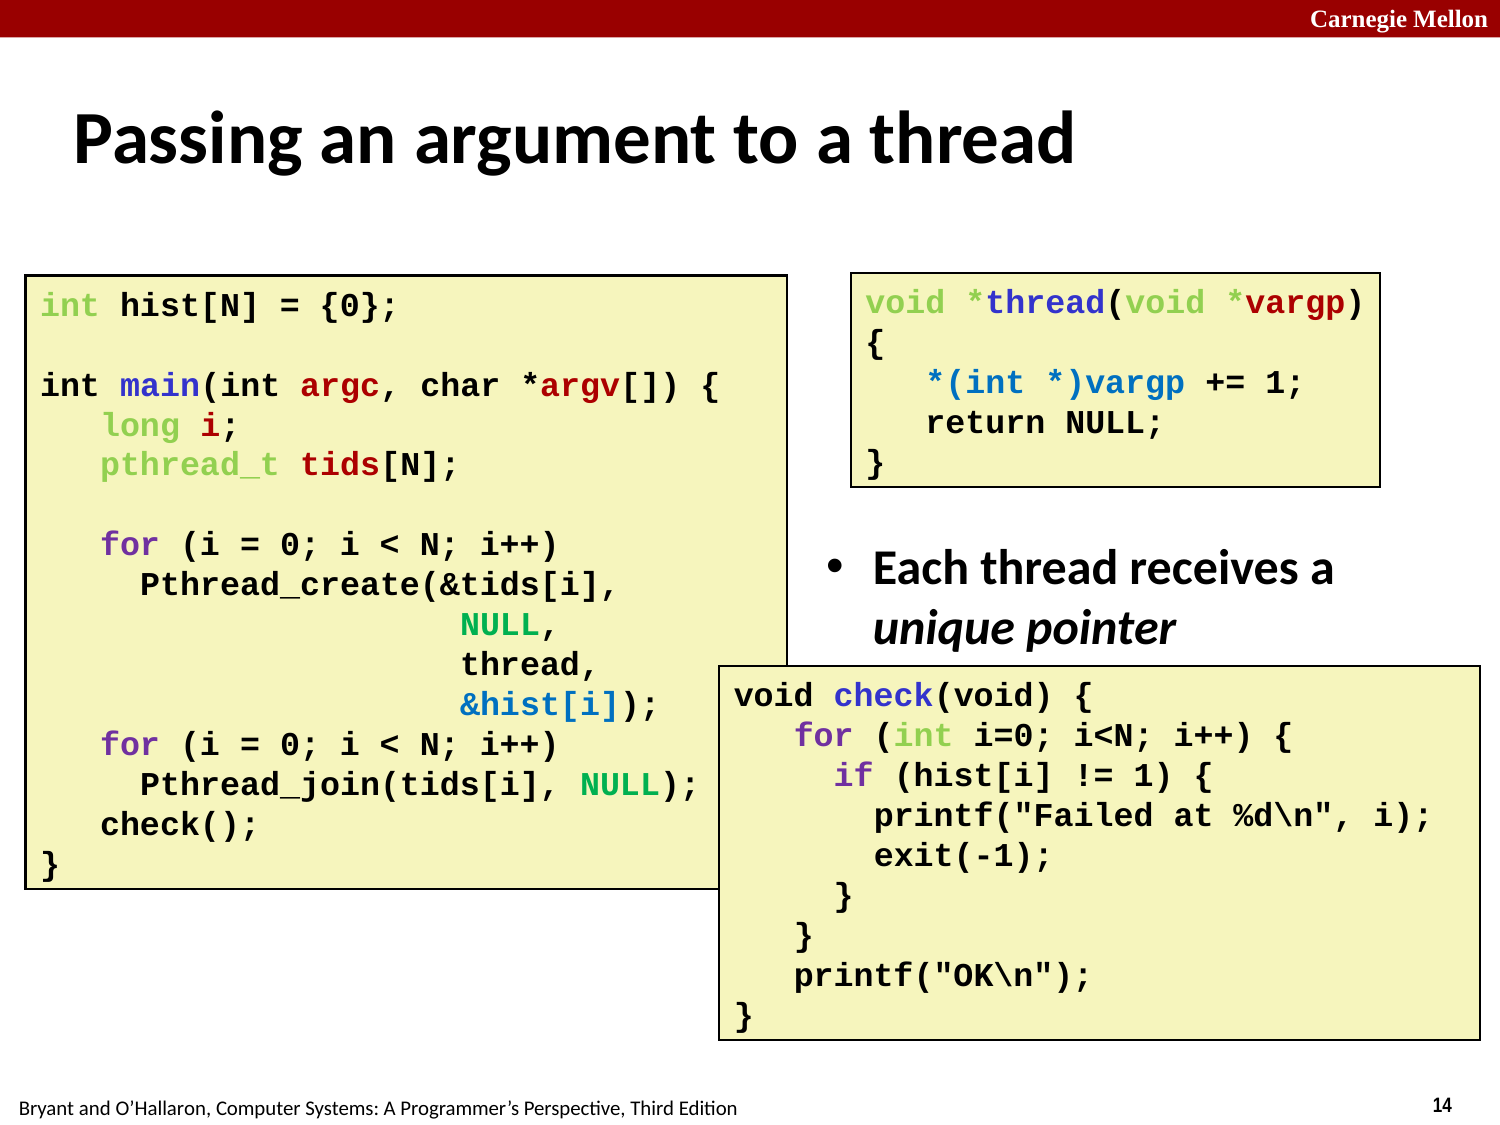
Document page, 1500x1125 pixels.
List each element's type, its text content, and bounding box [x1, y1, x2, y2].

text_box void *thread(void *vargp) { *(int *)vargp += 1; return NULL; } [850, 273, 1381, 488]
text_box void check(void) { for (int i=0; i<N; i++) { if (hist[i] != 1) { printf("Failed at %d\n", i); exit(-1); } } printf("OK\n"); } [718, 666, 1481, 1041]
text_box Each thread receives a unique pointer [811, 527, 1460, 663]
title Passing an argument to a thread [58, 71, 1481, 197]
text_box int hist[N] = {0}; int main(int argc, char *argv[]) { long i; pthread_t tids[N]; for (i = 0; i < N; i++) Pthread_create(&tids[i], NULL, thread, &hist[i]); for (i = 0; i < N; i++) Pthread_join(tids[i], NULL); check(); } [25, 275, 787, 889]
